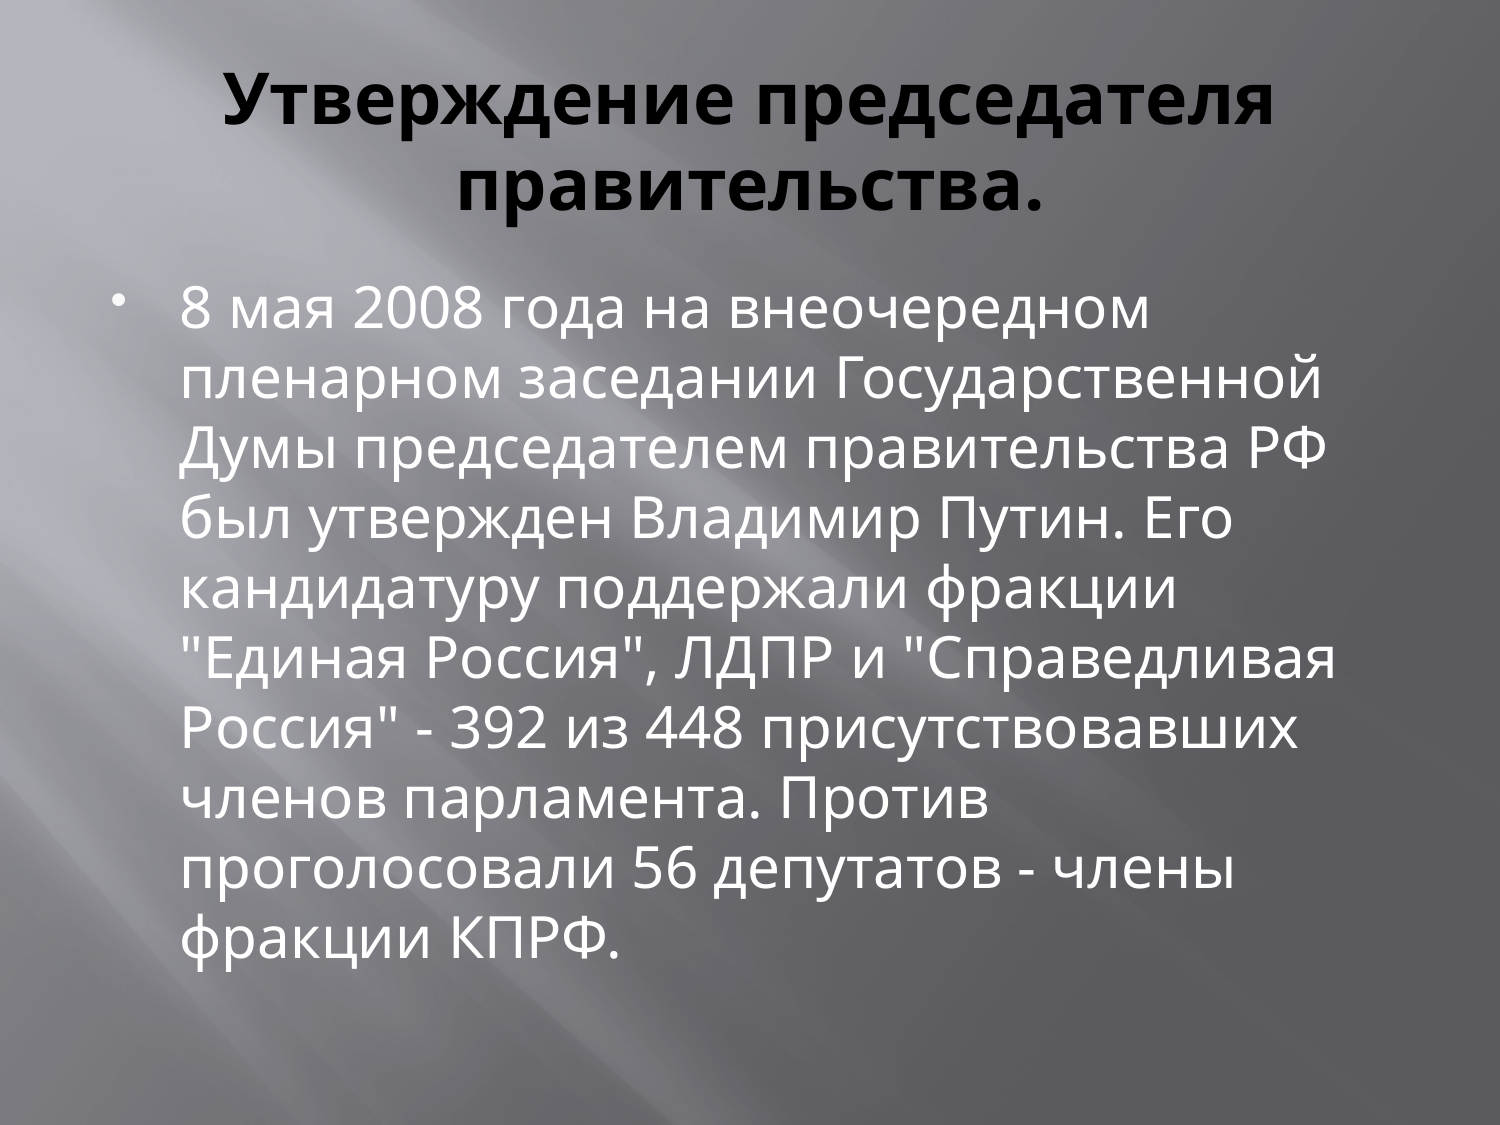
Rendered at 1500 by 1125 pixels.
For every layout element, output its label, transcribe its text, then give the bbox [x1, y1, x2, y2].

title Утверждение председателя правительства. [75, 45, 1425, 233]
list 8 мая 2008 года на внеочередном пленарном заседании Государственной Думы председателем правительства РФ был утвержден Владимир Путин. Его кандидатуру поддержали фракции "Единая Россия", ЛДПР и "Справедливая Россия" - 392 из 448 присутствовавших членов парламента. Против проголосовали 56 депутатов - члены фракции КПРФ. [75, 262, 1425, 1035]
